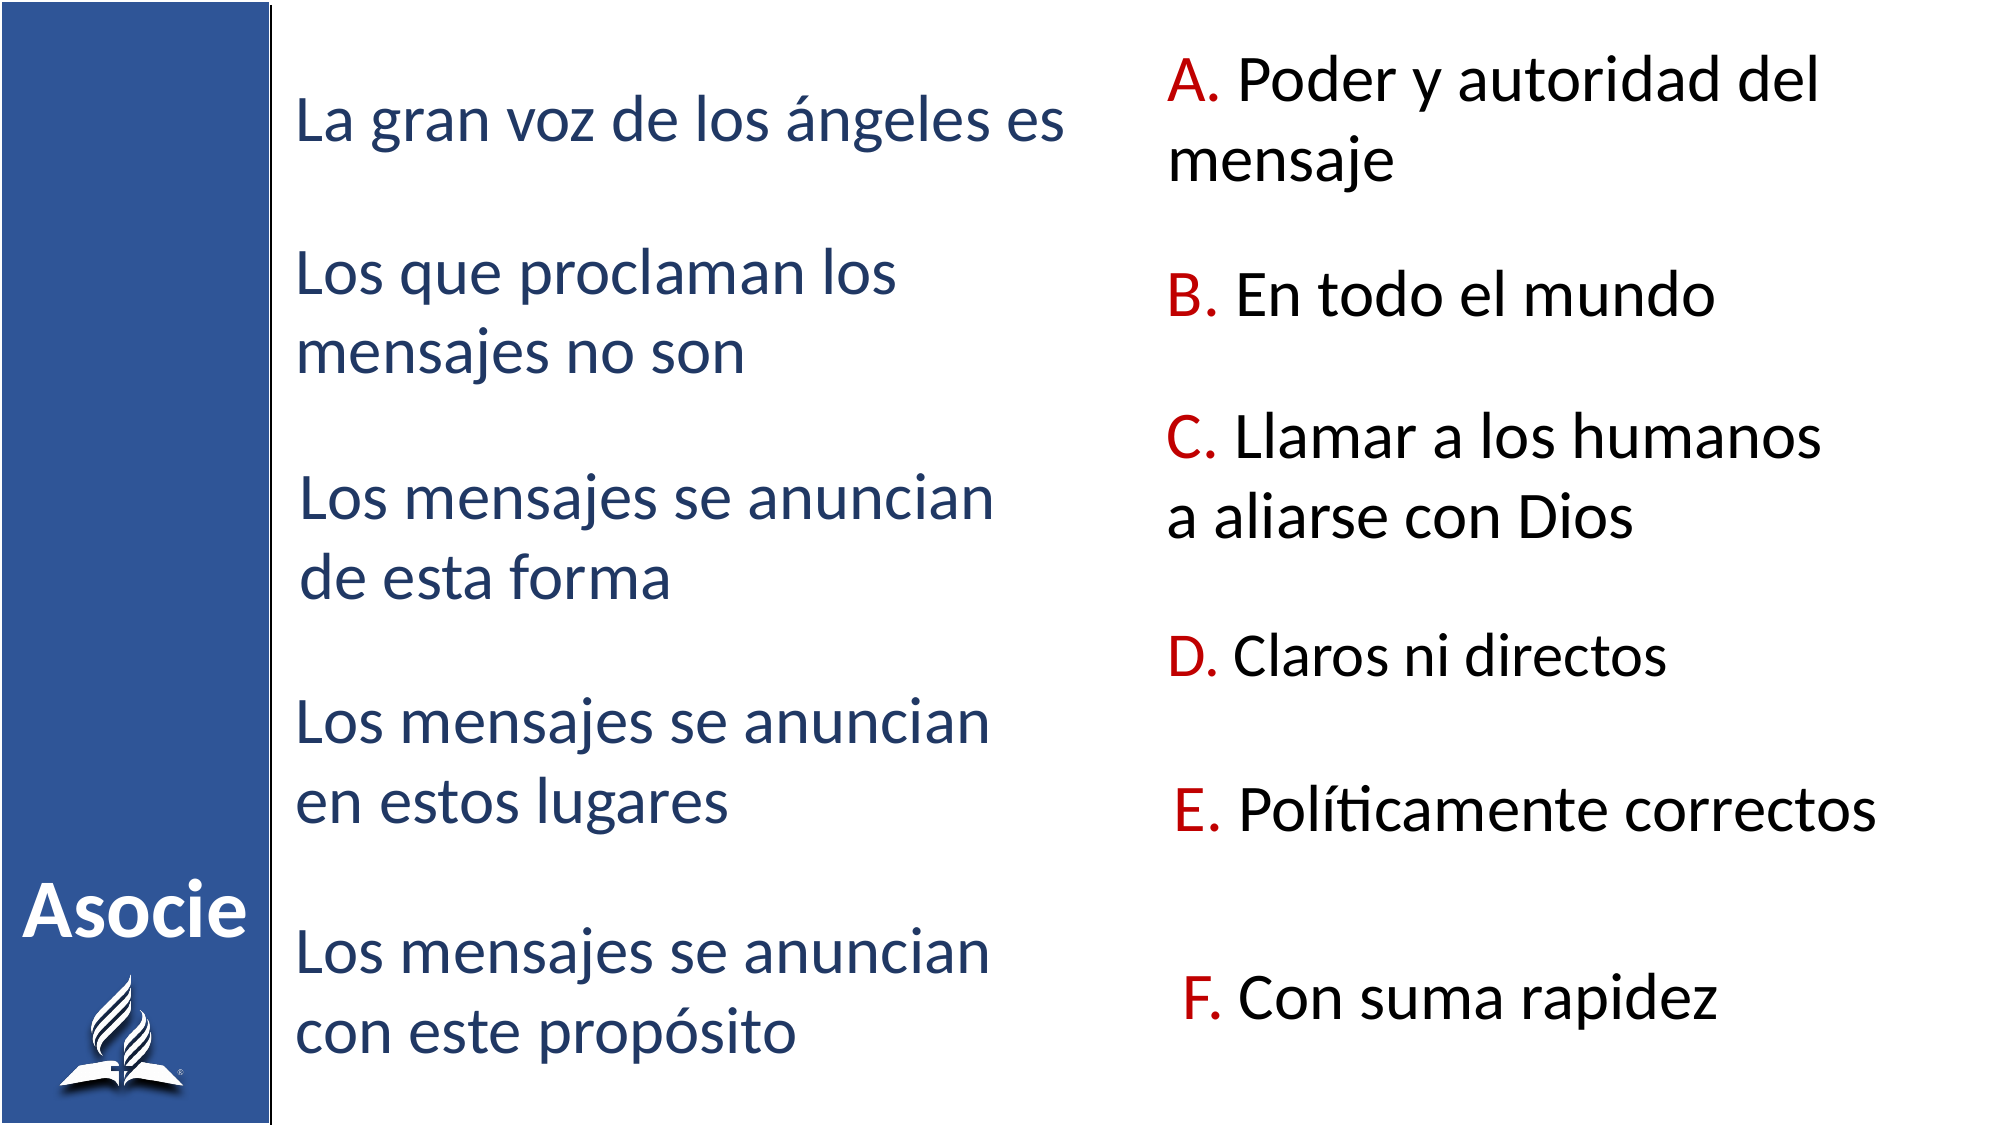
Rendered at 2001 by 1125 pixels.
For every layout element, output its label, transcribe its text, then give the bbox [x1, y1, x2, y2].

text_box La gran voz de los ángeles es [281, 67, 1091, 163]
text_box C. Llamar a los humanos a aliarse con Dios [1152, 384, 1862, 560]
text_box [0, 0, 273, 1125]
text_box F. Con suma rapidez [1167, 945, 1790, 1041]
text_box D. Claros ni directos [1152, 607, 1745, 697]
text_box A. Poder y autoridad del mensaje [1152, 27, 1854, 202]
text_box Los mensajes se anuncian en estos lugares [281, 669, 1022, 845]
text_box Los que proclaman los mensajes no son [281, 220, 1055, 395]
text_box Los mensajes se anuncian con este propósito [281, 899, 1055, 1075]
text_box Asocie [0, 846, 270, 962]
text_box B. En todo el mundo [1152, 242, 1903, 338]
text_box E. Políticamente correctos [1159, 757, 1896, 853]
picture [34, 935, 210, 1111]
text_box Los mensajes se anuncian de esta forma [285, 445, 1051, 621]
